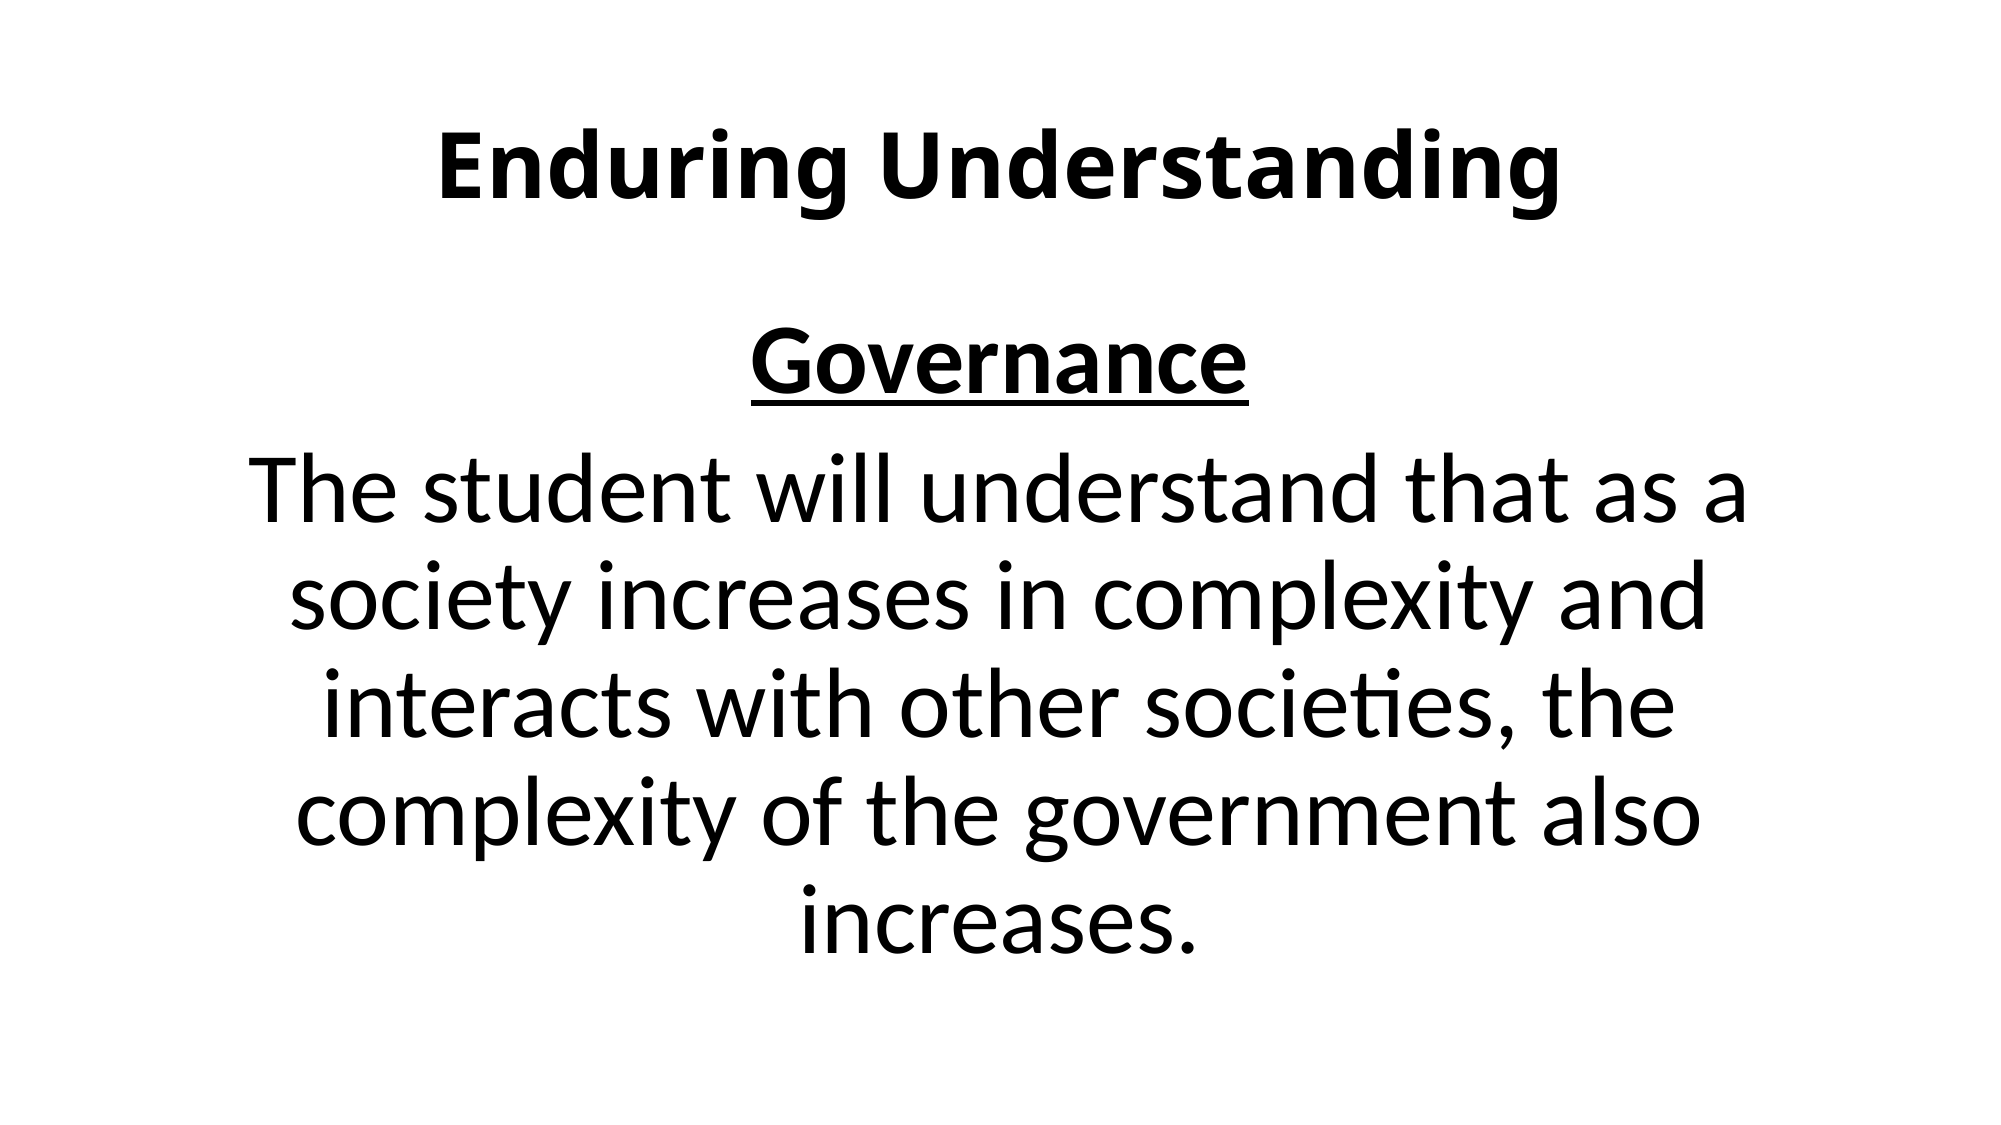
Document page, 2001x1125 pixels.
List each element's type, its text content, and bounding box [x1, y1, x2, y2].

title Enduring Understanding [137, 59, 1863, 278]
list Governance The student will understand that as a society increases in complexity and interacts with other societies, the complexity of the government also increases. [137, 299, 1863, 1014]
